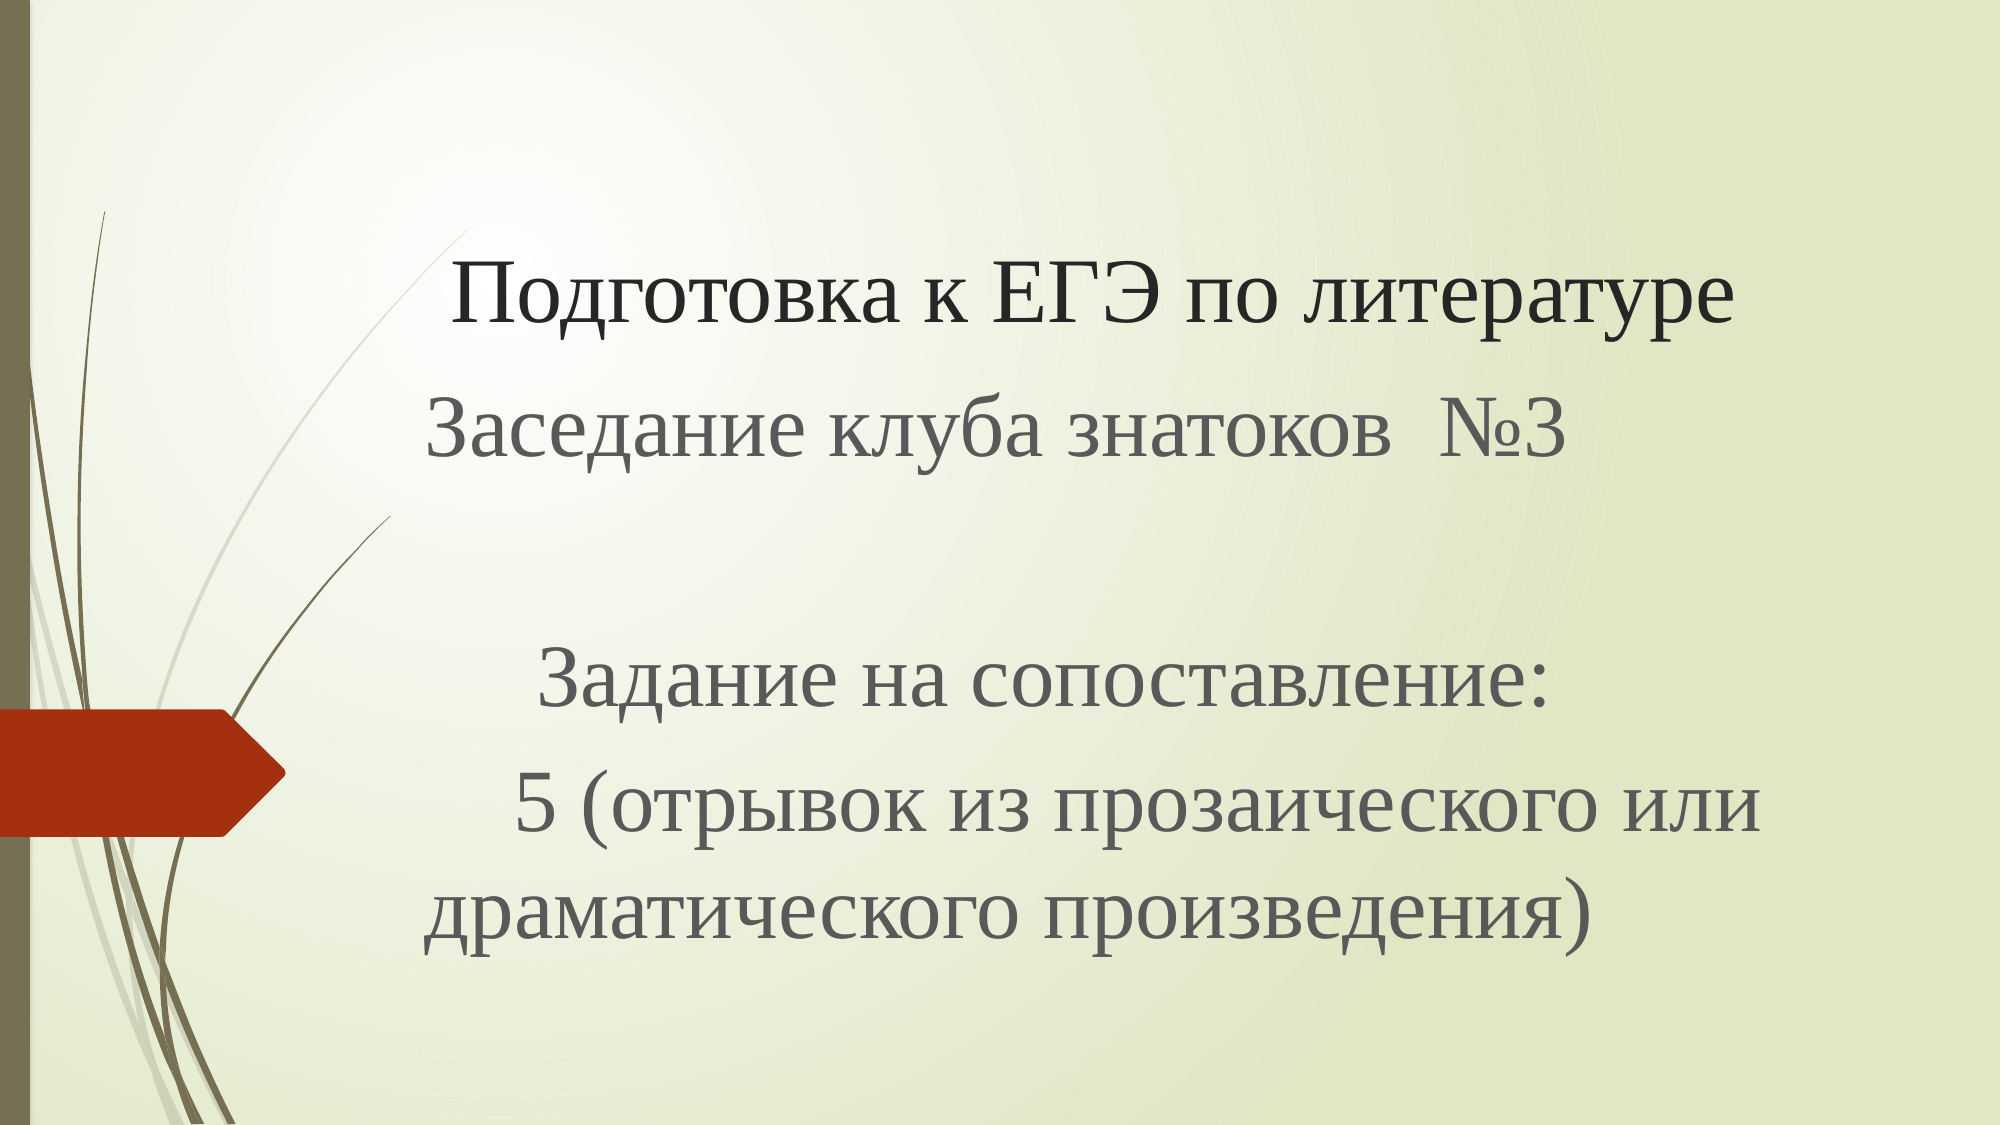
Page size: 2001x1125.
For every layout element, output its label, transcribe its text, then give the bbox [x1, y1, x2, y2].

subtitle Заседание клуба знатоков №3 Задание на сопоставление: 5 (отрывок из прозаического или драматического произведения) [424, 367, 1888, 969]
title Подготовка к ЕГЭ по литературе [450, 156, 1913, 342]
